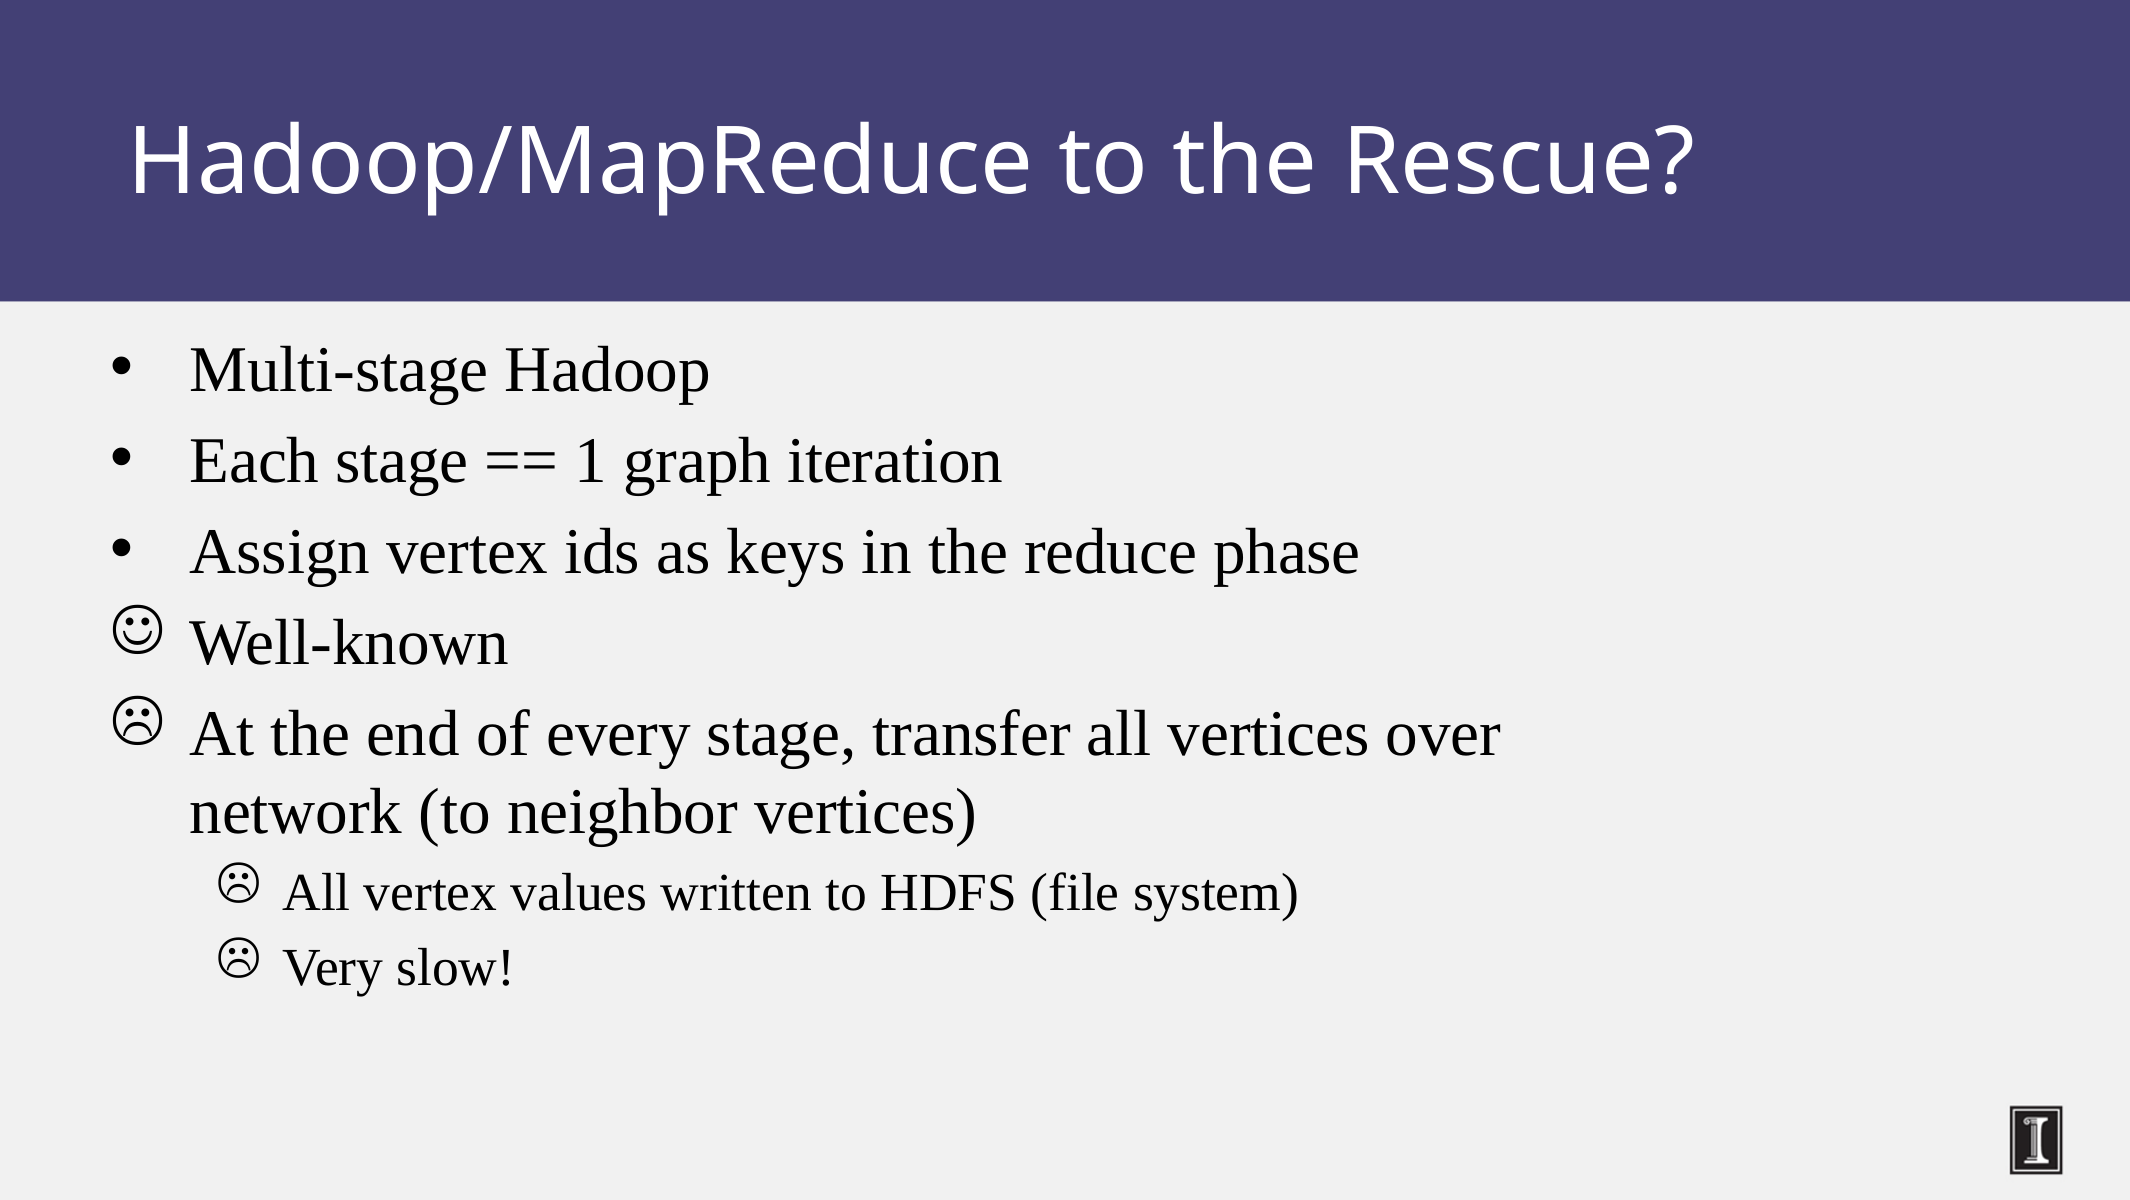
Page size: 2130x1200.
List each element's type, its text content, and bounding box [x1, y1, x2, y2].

list Multi-stage Hadoop Each stage == 1 graph iteration Assign vertex ids as keys in the reduce phase Well-known At the end of every stage, transfer all vertices over network (to neighbor vertices) All vertex values written to HDFS (file system) Very slow! [88, 315, 1616, 1009]
picture [0, 0, 2130, 1200]
text_box Hadoop/MapReduce to the Rescue? [106, 84, 2059, 227]
